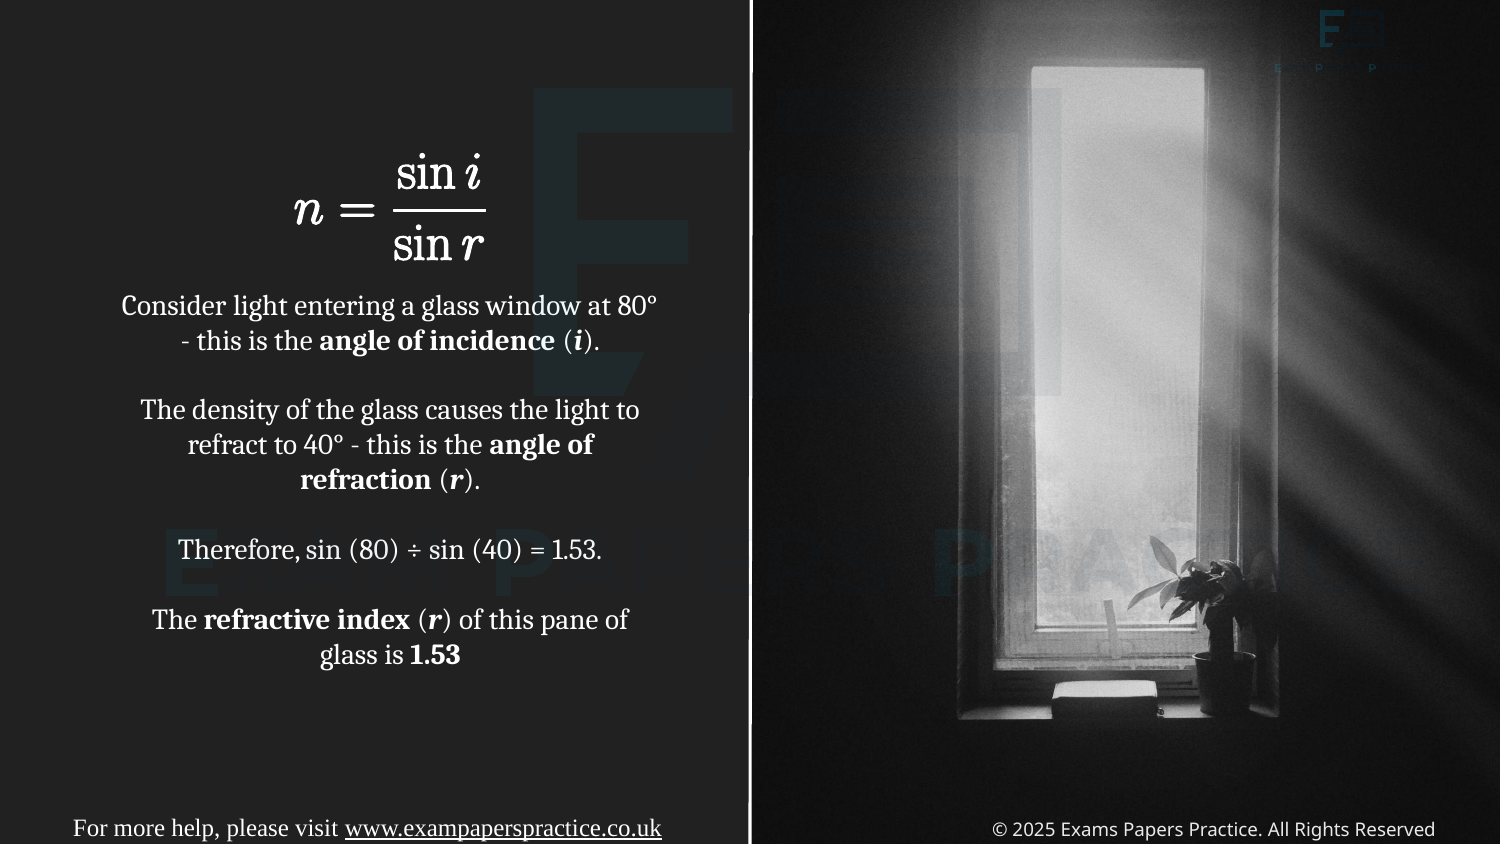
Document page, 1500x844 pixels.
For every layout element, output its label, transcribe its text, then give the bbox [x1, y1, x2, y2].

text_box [105, 153, 676, 691]
picture [166, 0, 1500, 844]
text_box For more help, please visit www.exampaperspractice.co.uk [36, 804, 699, 843]
